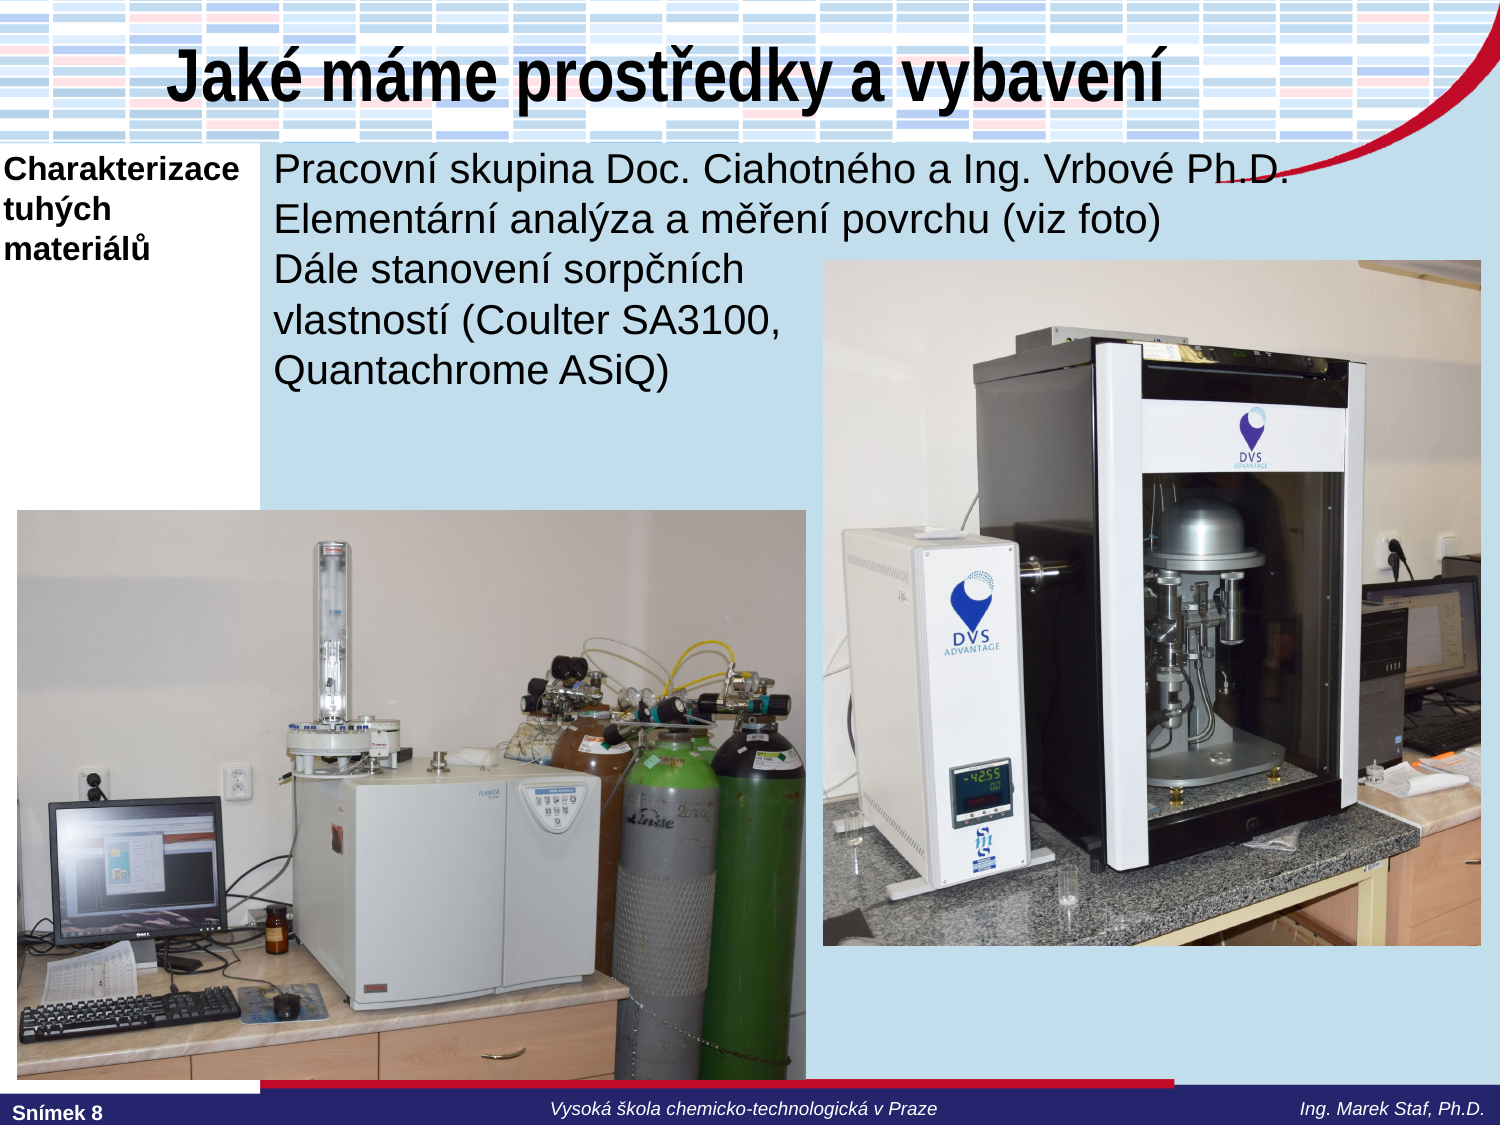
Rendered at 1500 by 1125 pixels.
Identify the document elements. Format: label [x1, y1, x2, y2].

text_box [0, 1088, 1500, 1125]
text_box [0, 18, 1191, 133]
picture [823, 259, 1500, 1088]
picture [0, 0, 1500, 134]
text_box [0, 134, 1500, 403]
text_box [0, 410, 1191, 1087]
picture [16, 510, 806, 1080]
